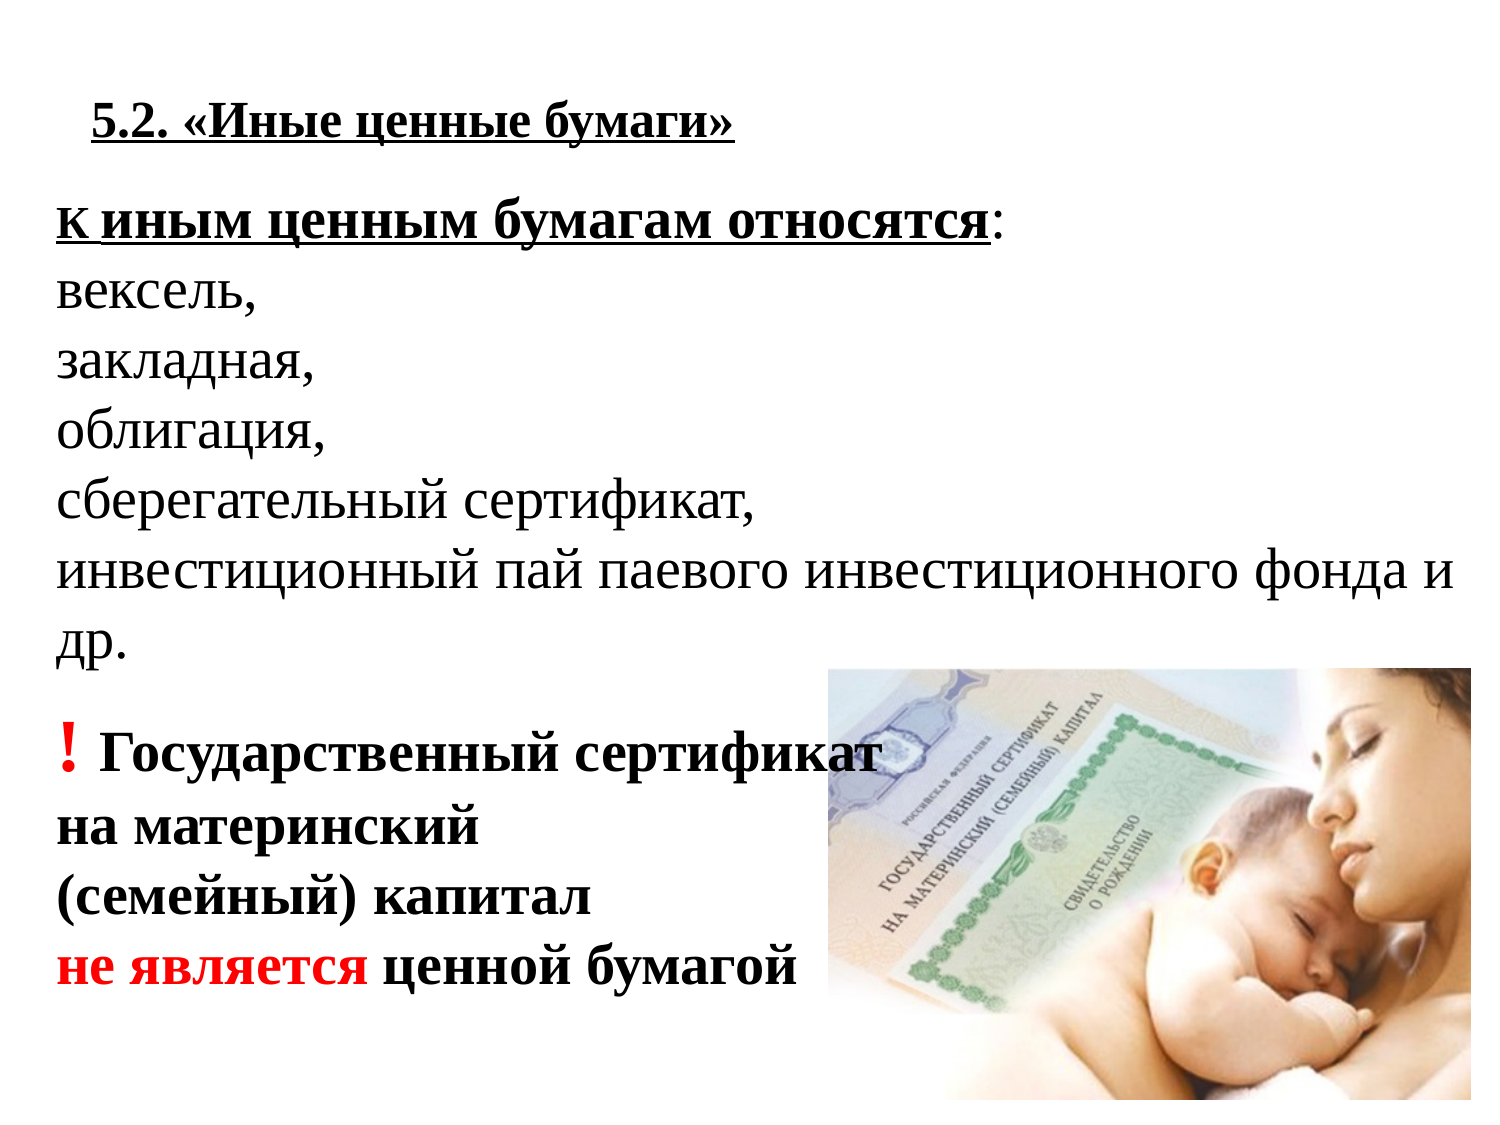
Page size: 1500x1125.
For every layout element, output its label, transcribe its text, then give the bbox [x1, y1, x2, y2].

text_box 5.2. «Иные ценные бумаги» [76, 78, 827, 156]
text_box К иным ценным бумагам относятся: вексель, закладная, облигация, сберегательный сертификат, инвестиционный пай паевого инвестиционного фонда и др. ! Государственный сертификат на материнский (семейный) капитал не является ценной бумагой [41, 172, 1471, 1055]
picture [828, 668, 1471, 1100]
